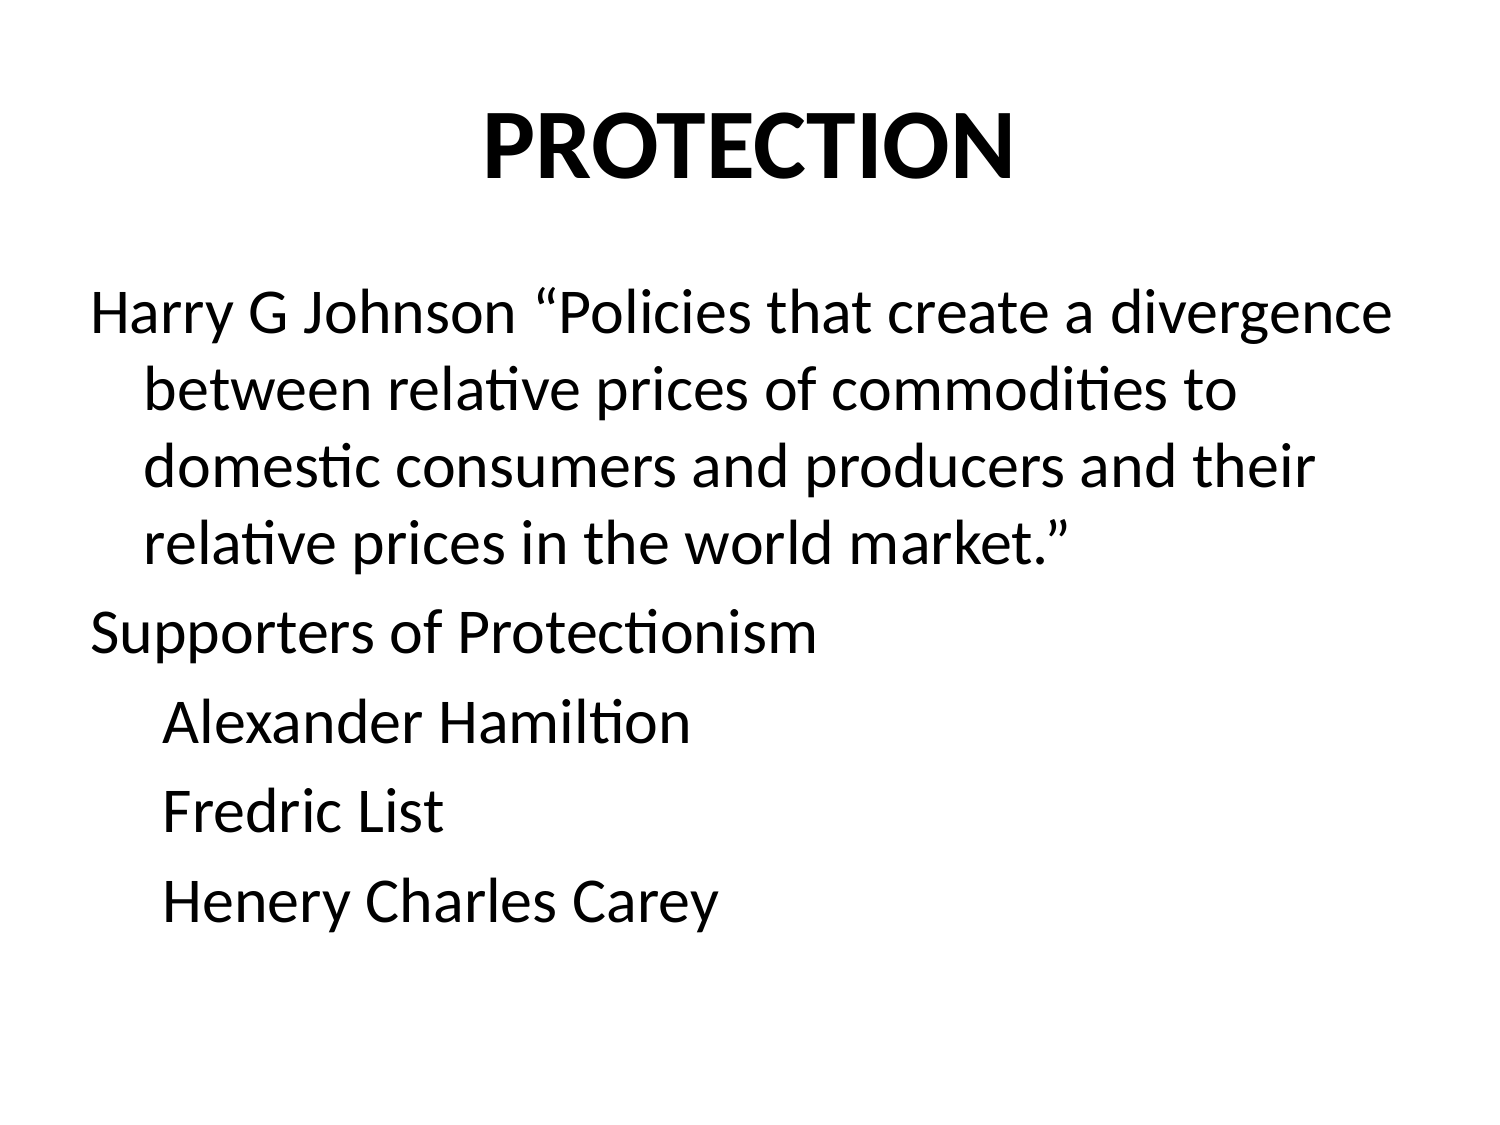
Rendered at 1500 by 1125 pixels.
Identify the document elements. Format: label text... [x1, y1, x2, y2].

list Harry G Johnson “Policies that create a divergence between relative prices of commodities to domestic consumers and producers and their relative prices in the world market.” Supporters of Protectionism Alexander Hamiltion Fredric List Henery Charles Carey [75, 262, 1425, 1005]
title PROTECTION [75, 45, 1425, 233]
